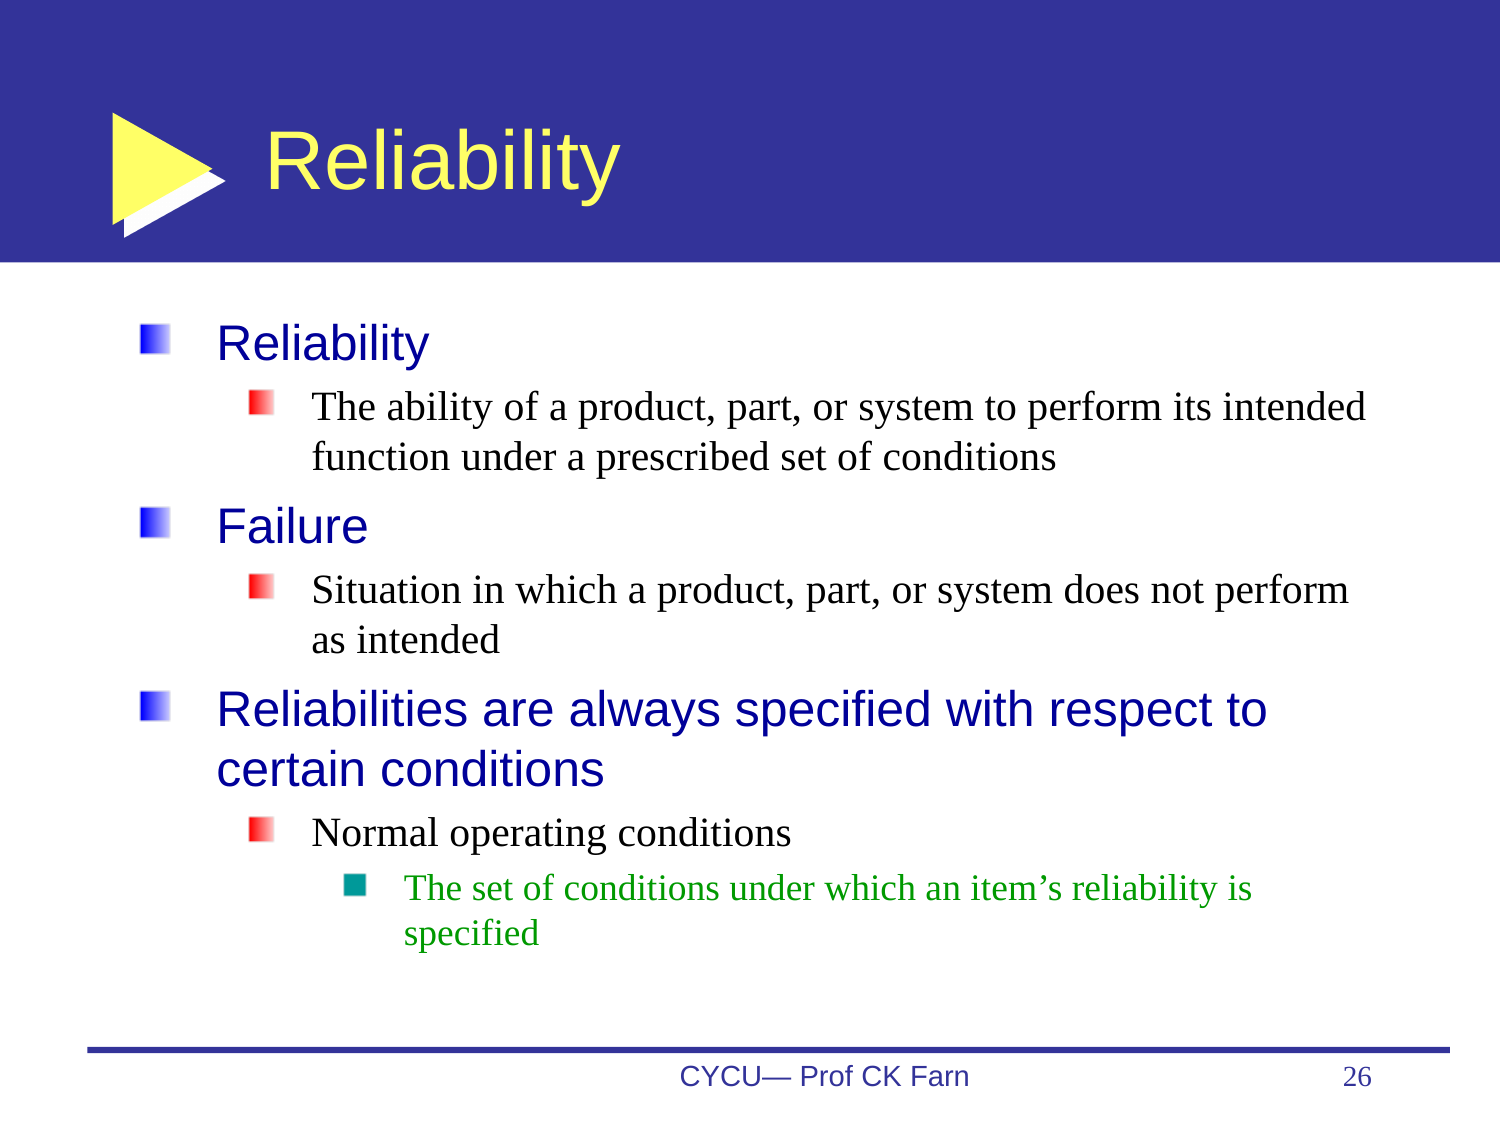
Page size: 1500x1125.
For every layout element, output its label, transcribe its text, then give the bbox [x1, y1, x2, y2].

slide_number 26 [1074, 1050, 1388, 1125]
title Reliability [249, 62, 1388, 250]
list Reliability The ability of a product, part, or system to perform its intended function under a prescribed set of conditions Failure Situation in which a product, part, or system does not perform as intended Reliabilities are always specified with respect to certain conditions Normal operating conditions The set of conditions under which an item’s reliability is specified [123, 302, 1399, 978]
picture [247, 815, 277, 845]
picture [138, 322, 174, 358]
picture [247, 388, 277, 418]
picture [138, 505, 174, 542]
picture [138, 689, 174, 725]
picture [247, 572, 277, 602]
picture [342, 872, 369, 899]
footer CYCU— Prof CK Farn [587, 1050, 1063, 1125]
